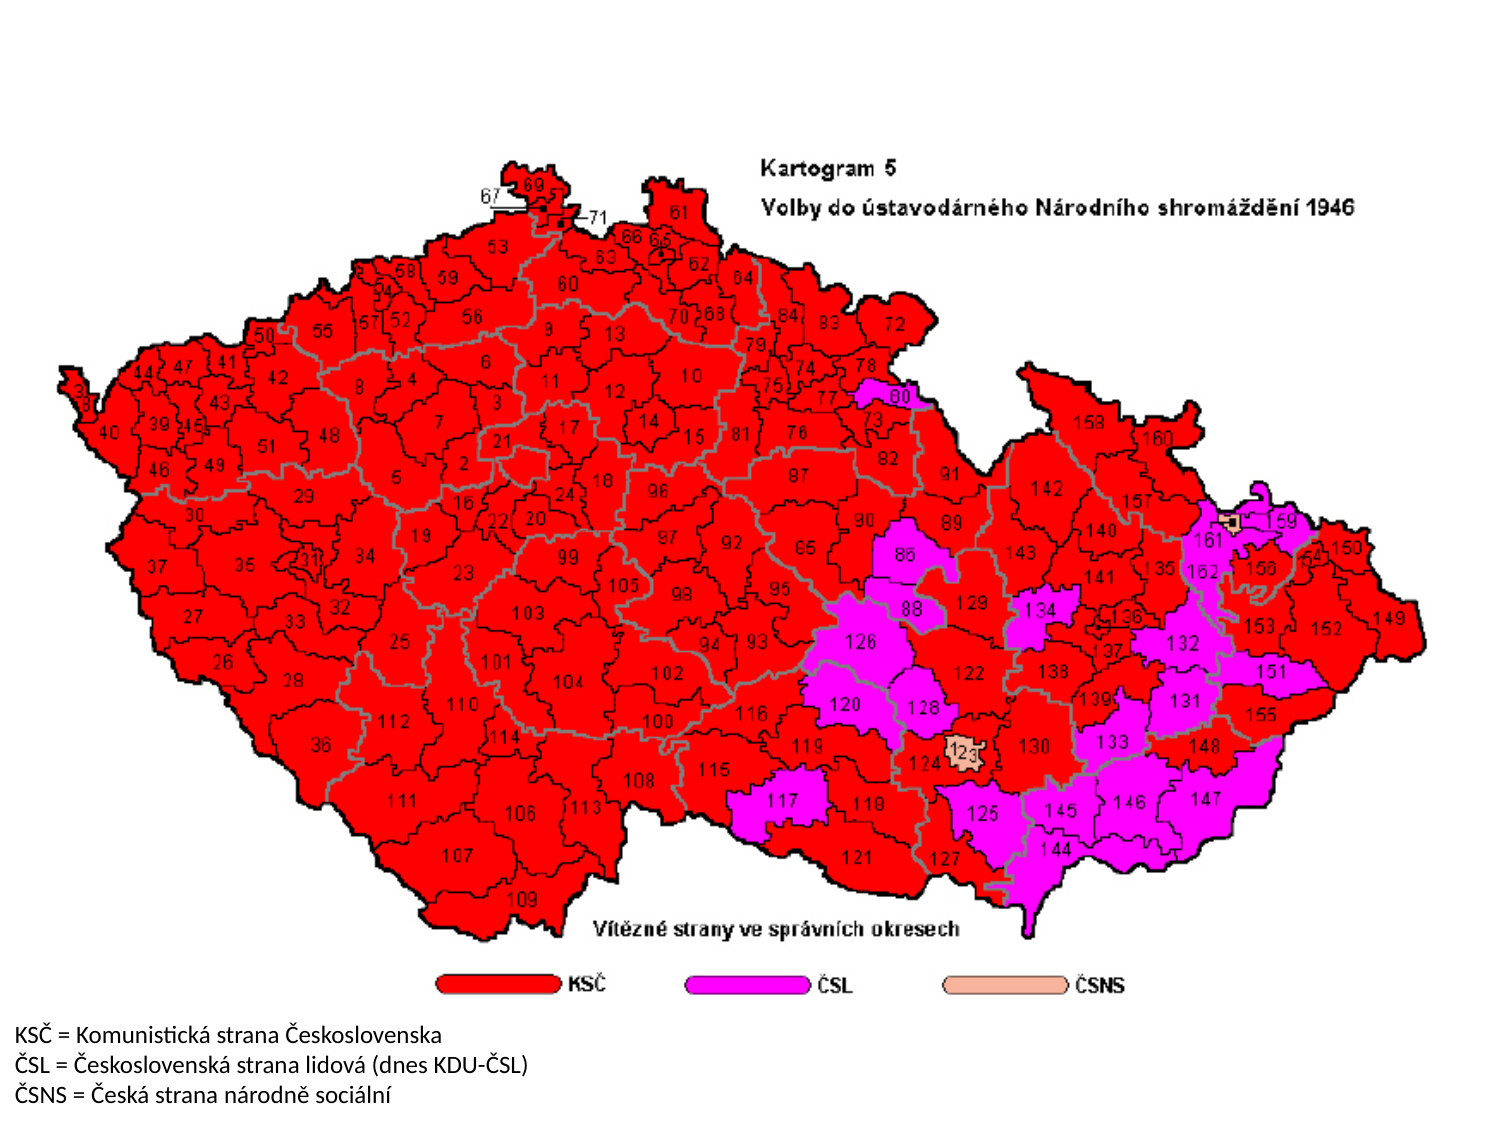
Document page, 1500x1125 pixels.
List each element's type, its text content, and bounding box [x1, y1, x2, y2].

text_box KSČ = Komunistická strana Československa ČSL = Československá strana lidová (dnes KDU-ČSL) ČSNS = Česká strana národně sociální [0, 1011, 833, 1125]
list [11, 87, 1489, 1038]
